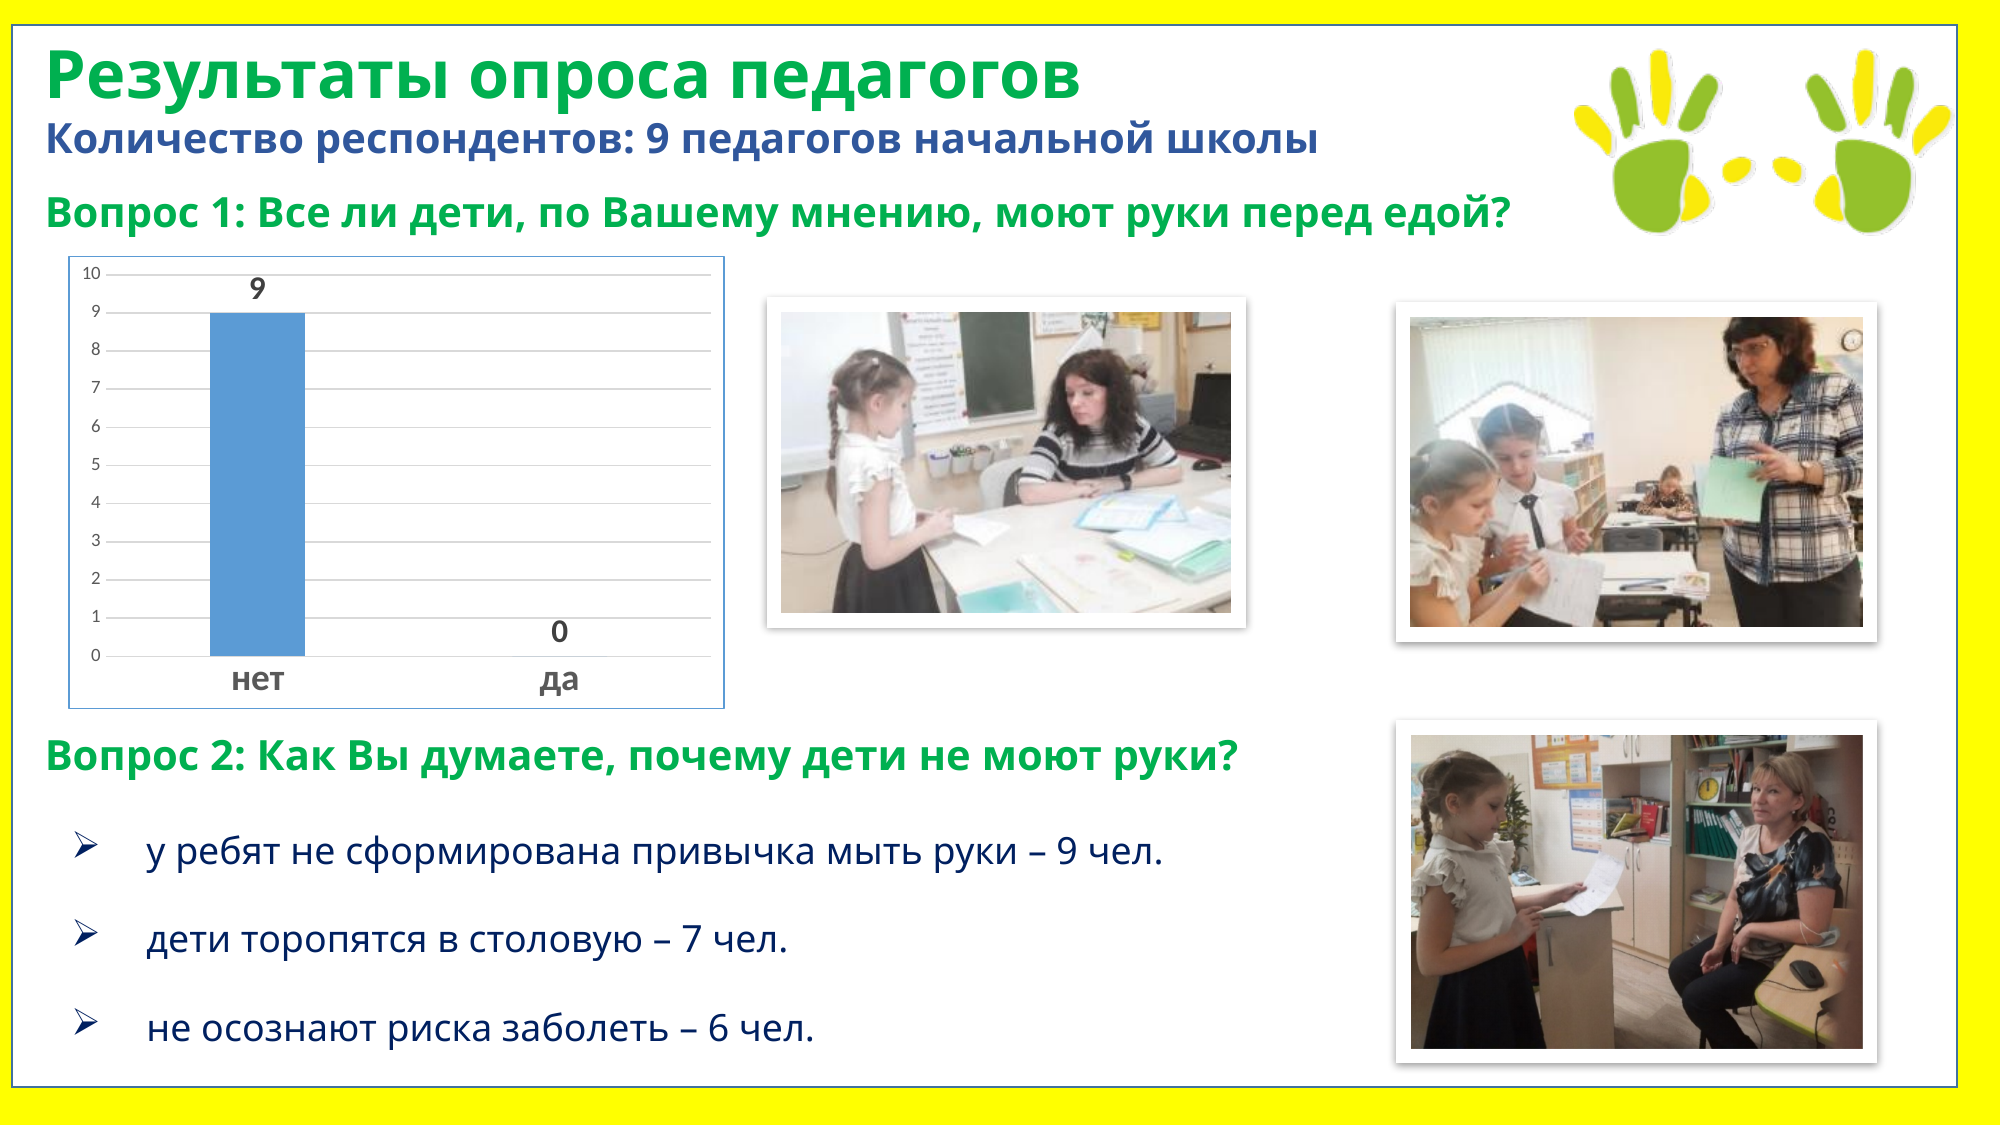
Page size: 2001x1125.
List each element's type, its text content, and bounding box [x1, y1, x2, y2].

footer [662, 1042, 1338, 1103]
text_box у ребят не сформирована привычка мыть руки – 9 чел. дети торопятся в столовую – 7 чел. не осознают риска заболеть – 6 чел. [56, 797, 1390, 1056]
text_box [11, 24, 1958, 1088]
text_box Результаты опроса педагогов Количество респондентов: 9 педагогов начальной школы [30, 24, 1574, 170]
slide_number 6 [1412, 1049, 1863, 1103]
text_box Вопрос 1: Все ли дети, по Вашему мнению, моют руки перед едой? [30, 178, 1574, 244]
picture [780, 311, 1232, 614]
chart [67, 255, 725, 710]
picture [1410, 0, 1955, 628]
picture [1410, 734, 1863, 1049]
text_box Вопрос 2: Как Вы думаете, почему дети не моют руки? [30, 721, 1392, 786]
